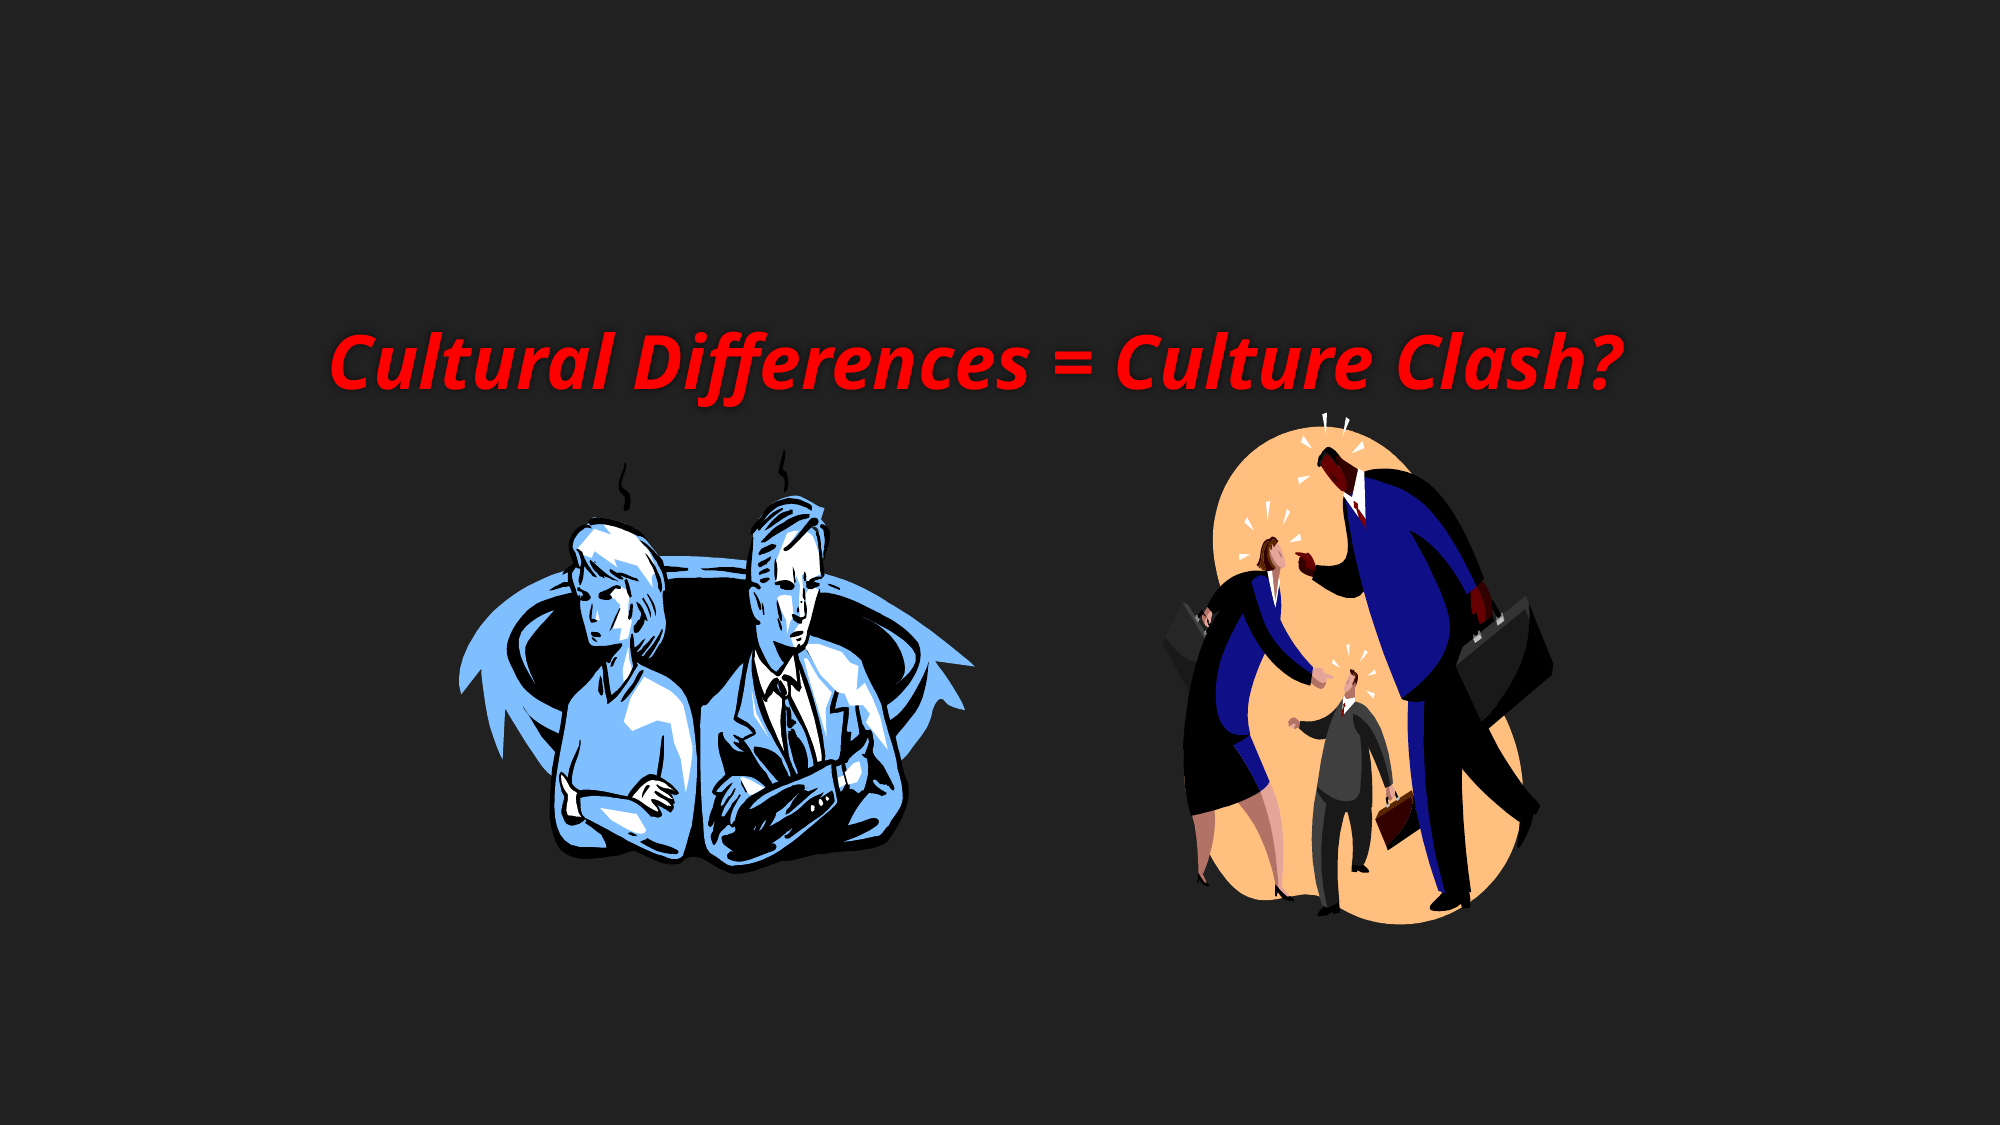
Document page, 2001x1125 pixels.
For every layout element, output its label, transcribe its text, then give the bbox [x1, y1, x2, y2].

picture [1162, 412, 1554, 926]
picture [449, 448, 976, 876]
title Cultural Differences = Culture Clash? [312, 275, 1663, 413]
